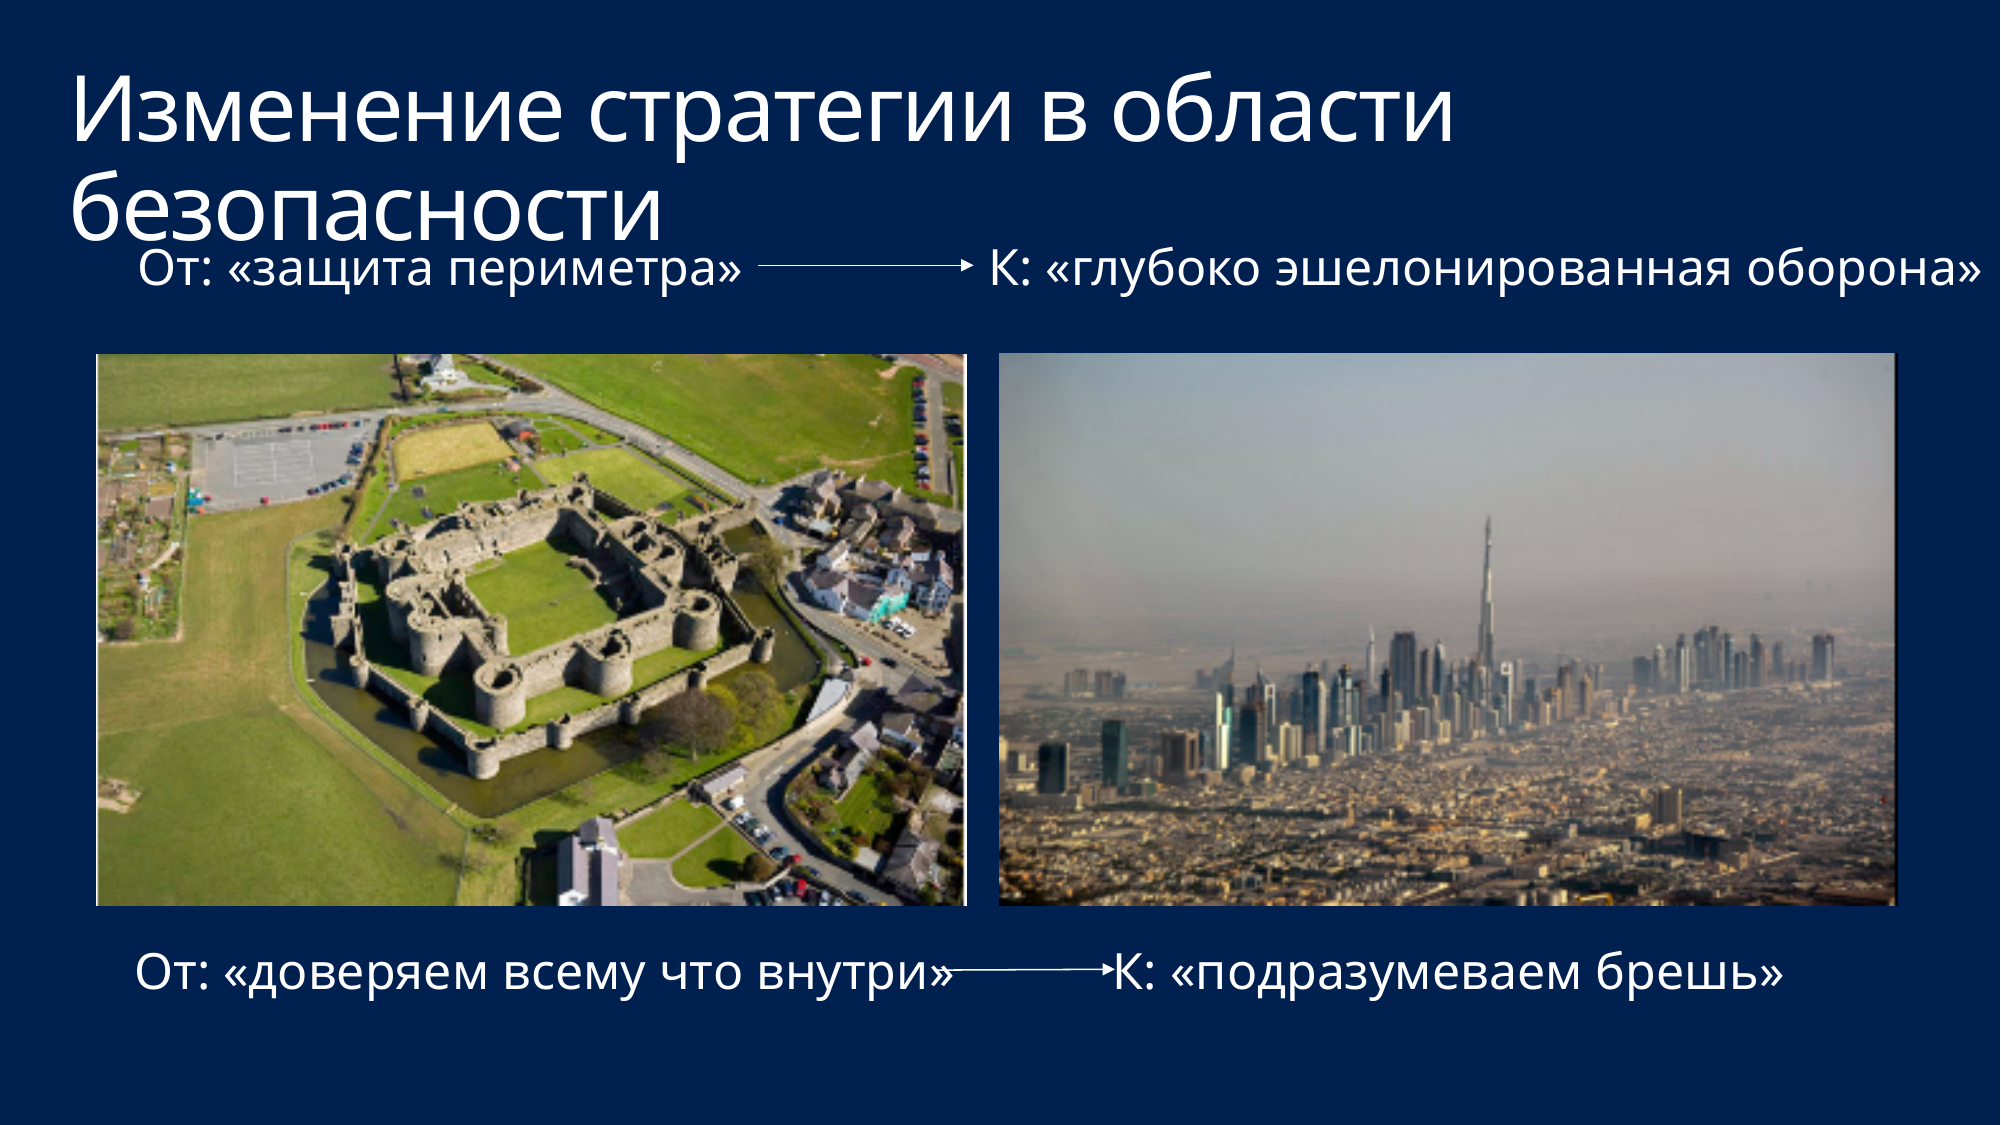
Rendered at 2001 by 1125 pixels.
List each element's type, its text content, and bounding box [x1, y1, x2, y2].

text_box От: «доверяем всему что внутри» [119, 932, 970, 1007]
picture [999, 353, 1899, 906]
text_box От: «защита периметра» [123, 227, 759, 303]
title Изменение стратегии в области безопасности [44, 47, 1957, 196]
text_box К: «подразумеваем брешь» [1098, 932, 1800, 1007]
text_box К: «глубоко эшелонированная оборона» [973, 227, 1999, 303]
picture [96, 353, 967, 906]
